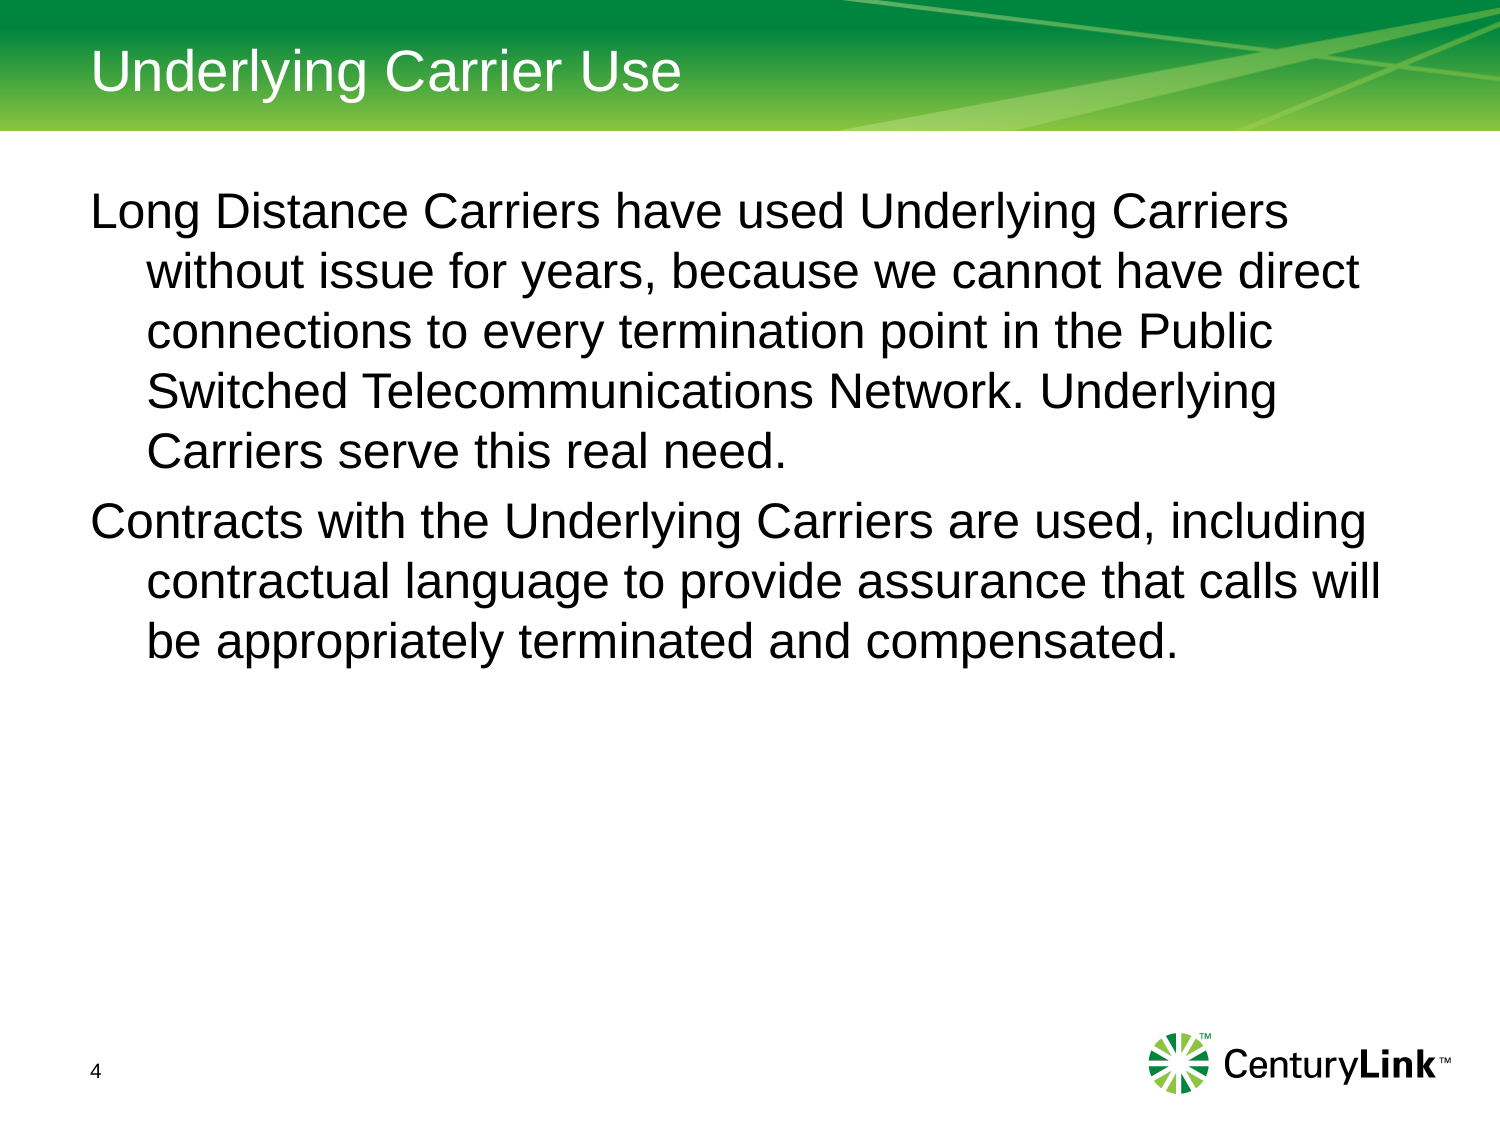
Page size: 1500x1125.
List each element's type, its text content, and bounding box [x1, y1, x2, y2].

slide_number 4 [74, 1049, 151, 1090]
list Long Distance Carriers have used Underlying Carriers without issue for years, because we cannot have direct connections to every termination point in the Public Switched Telecommunications Network. Underlying Carriers serve this real need. Contracts with the Underlying Carriers are used, including contractual language to provide assurance that calls will be appropriately terminated and compensated. [74, 170, 1413, 888]
picture [1134, 1020, 1464, 1109]
title Underlying Carrier Use [74, 25, 1451, 126]
picture [0, 0, 1500, 131]
